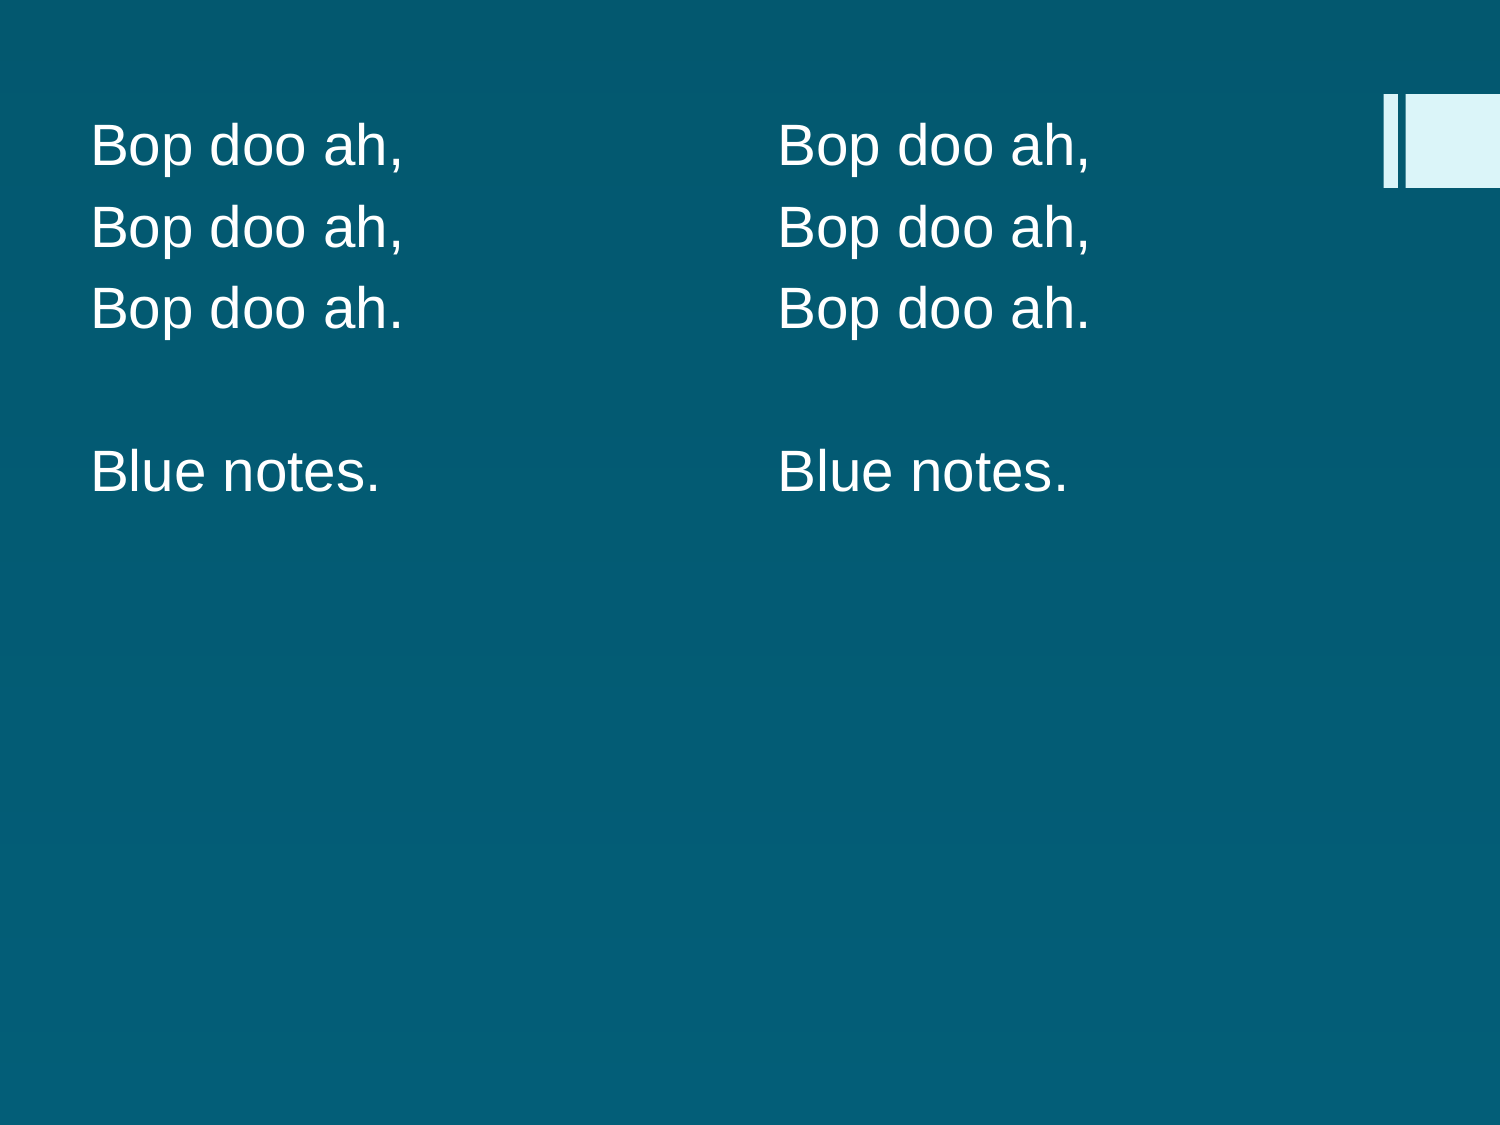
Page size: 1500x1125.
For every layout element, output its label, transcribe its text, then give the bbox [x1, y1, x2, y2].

list Bop doo ah, Bop doo ah, Bop doo ah. Blue notes. [75, 99, 738, 1005]
list Bop doo ah, Bop doo ah, Bop doo ah. Blue notes. [762, 99, 1425, 1005]
